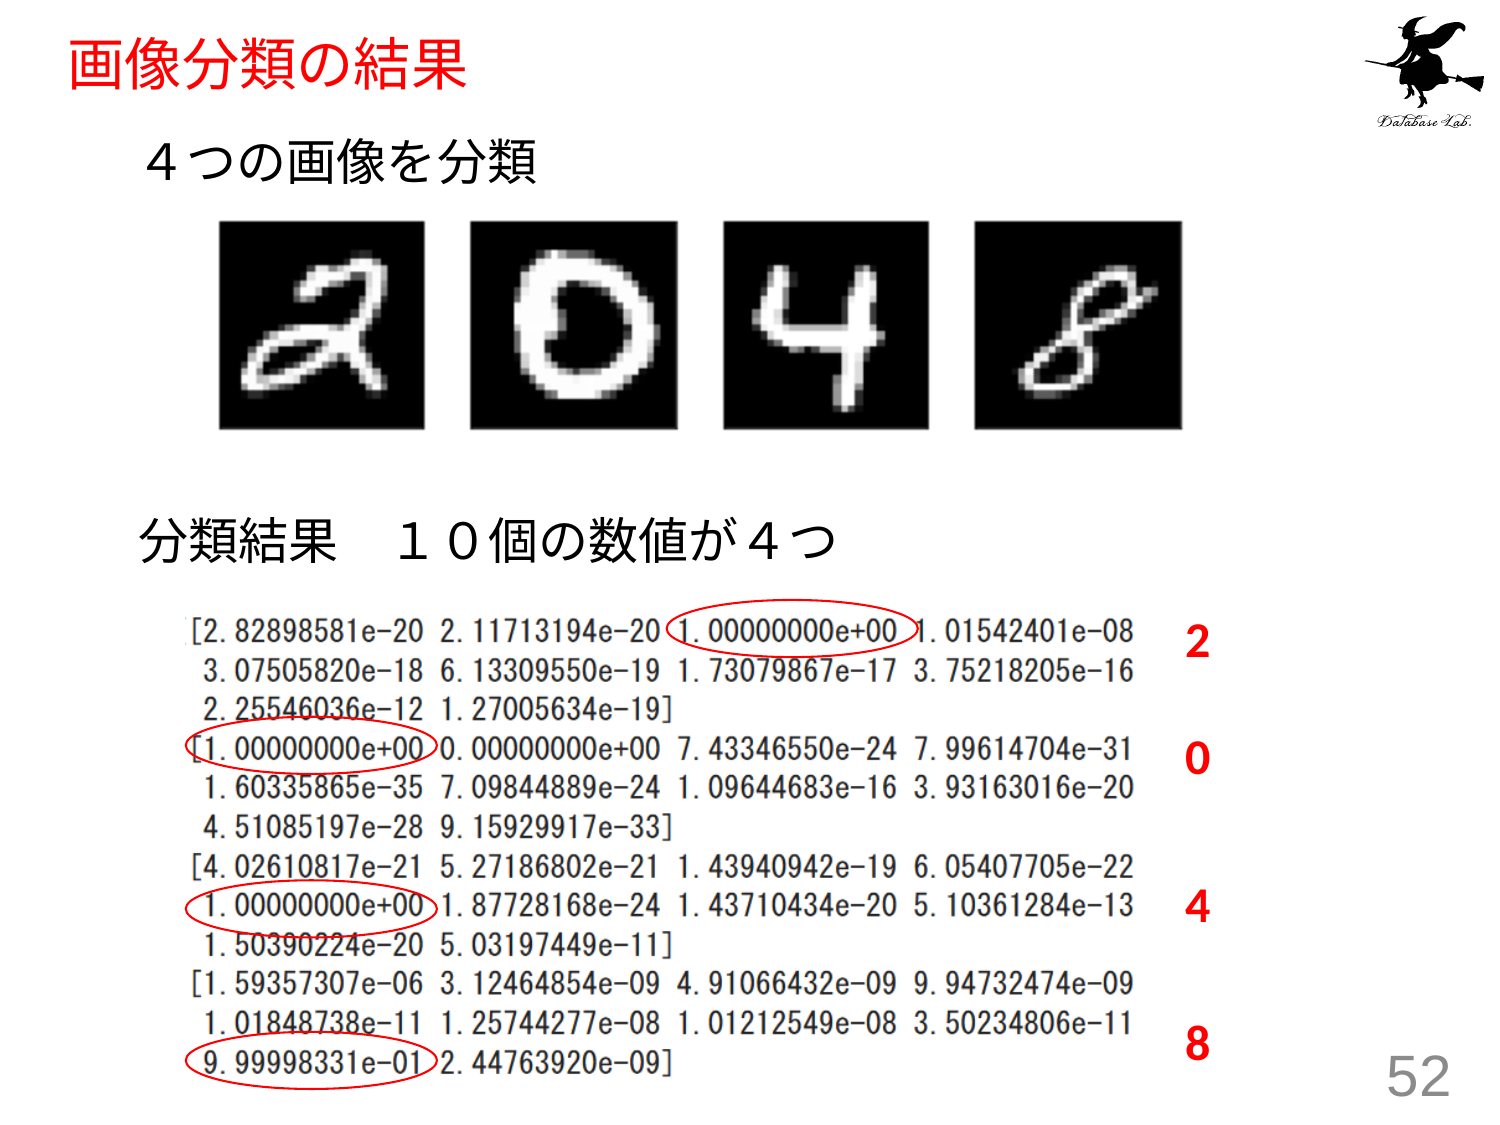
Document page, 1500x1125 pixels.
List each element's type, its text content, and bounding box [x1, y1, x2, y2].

text_box ４つの画像を分類 [122, 123, 552, 199]
picture [185, 610, 1171, 1079]
text_box [212, 1079, 411, 1091]
text_box 4 [1171, 865, 1226, 941]
text_box 2 [1170, 599, 1226, 675]
slide_number 52 [1129, 1042, 1467, 1103]
text_box 分類結果 １０個の数値が４つ [123, 501, 854, 577]
text_box 8 [1171, 1002, 1226, 1078]
picture [175, 194, 1211, 434]
title 画像分類の結果 [52, 28, 1441, 106]
text_box 0 [1171, 716, 1226, 792]
picture [1362, 14, 1486, 130]
text_box [692, 598, 892, 610]
